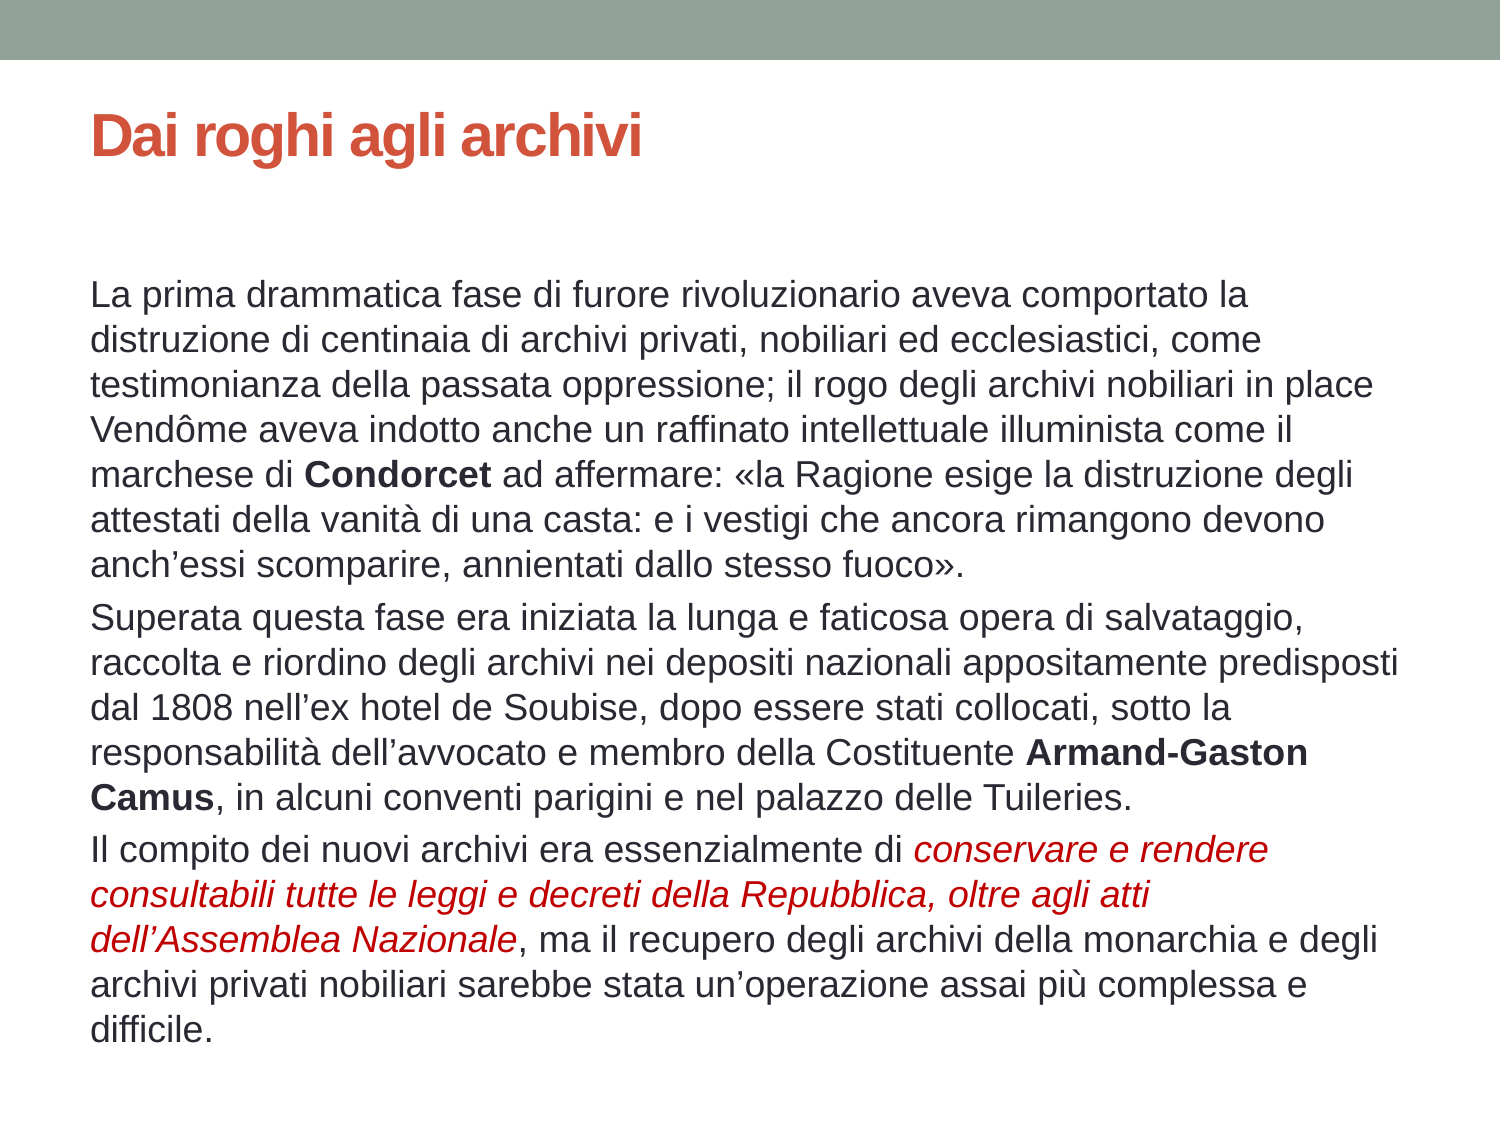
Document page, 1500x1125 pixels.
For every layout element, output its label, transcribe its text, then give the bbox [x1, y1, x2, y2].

title Dai roghi agli archivi [75, 87, 1425, 250]
list La prima drammatica fase di furore rivoluzionario aveva comportato la distruzione di centinaia di archivi privati, nobiliari ed ecclesiastici, come testimonianza della passata oppressione; il rogo degli archivi nobiliari in place Vendôme aveva indotto anche un raffinato intellettuale illuminista come il marchese di Condorcet ad affermare: «la Ragione esige la distruzione degli attestati della vanità di una casta: e i vestigi che ancora rimangono devono anch’essi scomparire, annientati dallo stesso fuoco». Superata questa fase era iniziata la lunga e faticosa opera di salvataggio, raccolta e riordino degli archivi nei depositi nazionali appositamente predisposti dal 1808 nell’ex hotel de Soubise, dopo essere stati collocati, sotto la responsabilità dell’avvocato e membro della Costituente Armand-Gaston Camus, in alcuni conventi parigini e nel palazzo delle Tuileries. Il compito dei nuovi archivi era essenzialmente di conservare e rendere consultabili tutte le leggi e decreti della Repubblica, oltre agli atti dell’Assemblea Nazionale, ma il recupero degli archivi della monarchia e degli archivi privati nobiliari sarebbe stata un’operazione assai più complessa e difficile. [75, 262, 1425, 1063]
